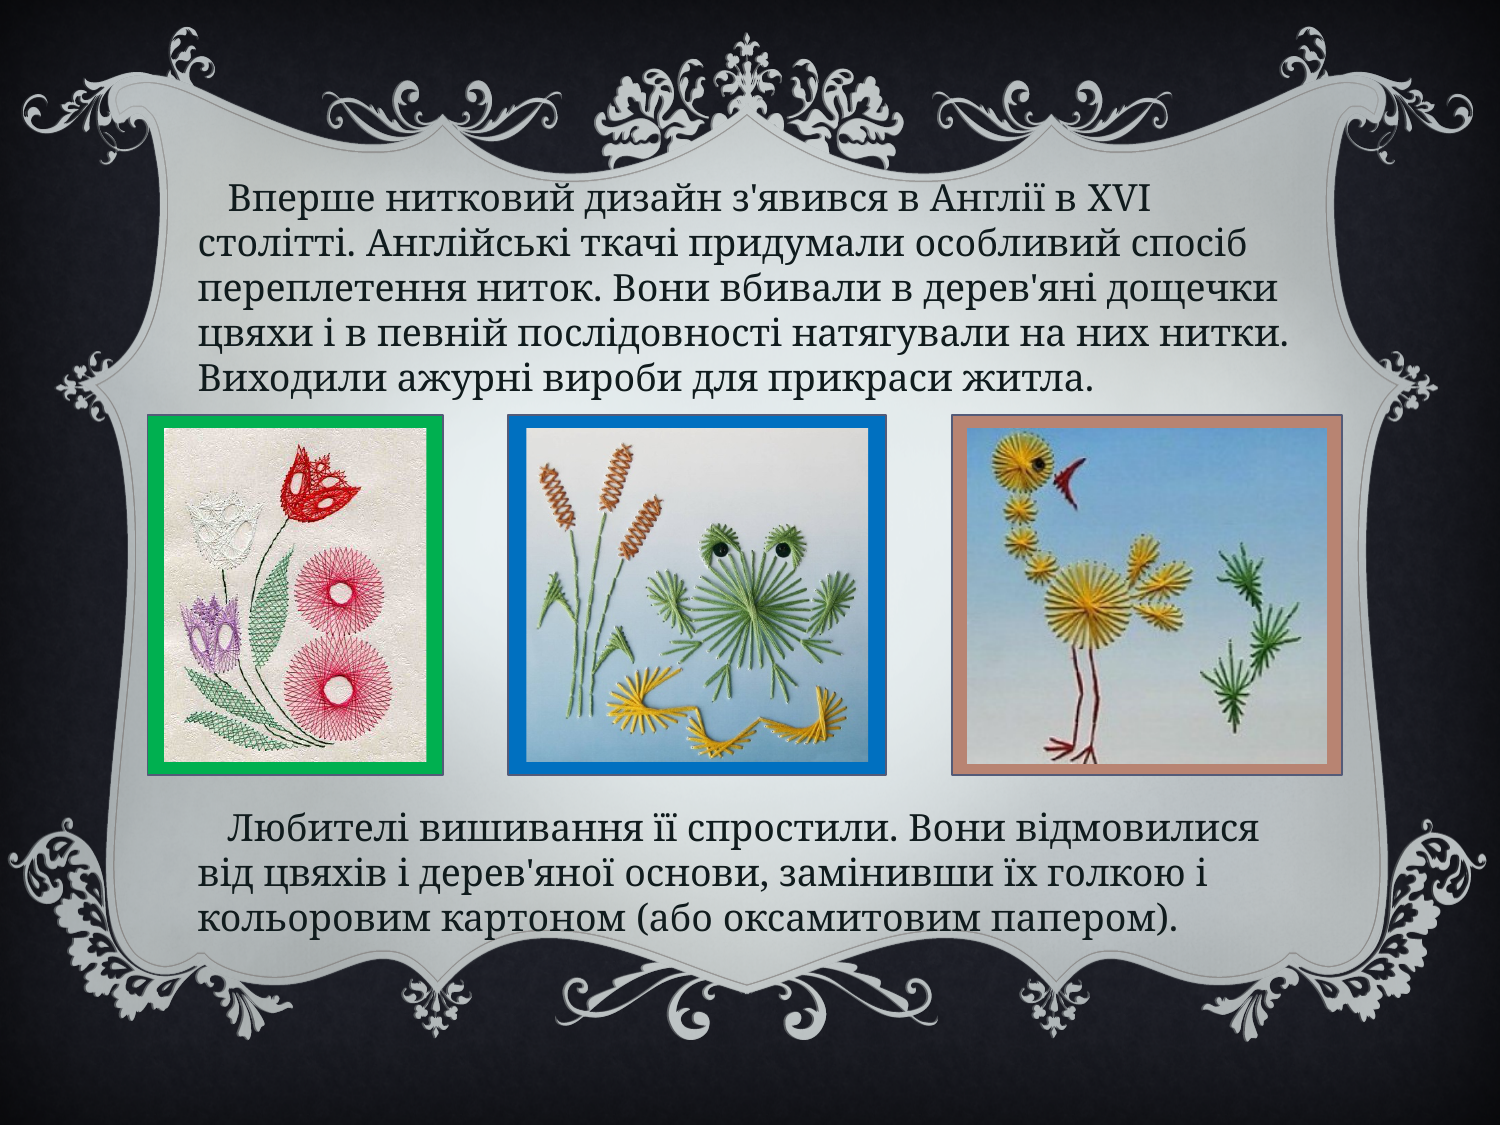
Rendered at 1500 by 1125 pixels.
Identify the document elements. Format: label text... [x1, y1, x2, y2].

text_box Вперше нитковий дизайн з'явився в Англії в XVI столітті. Англійські ткачі придумали особливий спосіб переплетення ниток. Вони вбивали в дерев'яні дощечки цвяхи і в певній послідовності натягували на них нитки. Виходили ажурні вироби для прикраси житла. Любителі вишивання її спростили. Вони відмовилися від цвяхів і дерев'яної основи, замінивши їх голкою і кольоровим картоном (або оксамитовим папером). [182, 166, 1317, 946]
picture [0, 0, 1500, 1125]
text_box [1317, 414, 1343, 776]
text_box [147, 414, 182, 776]
